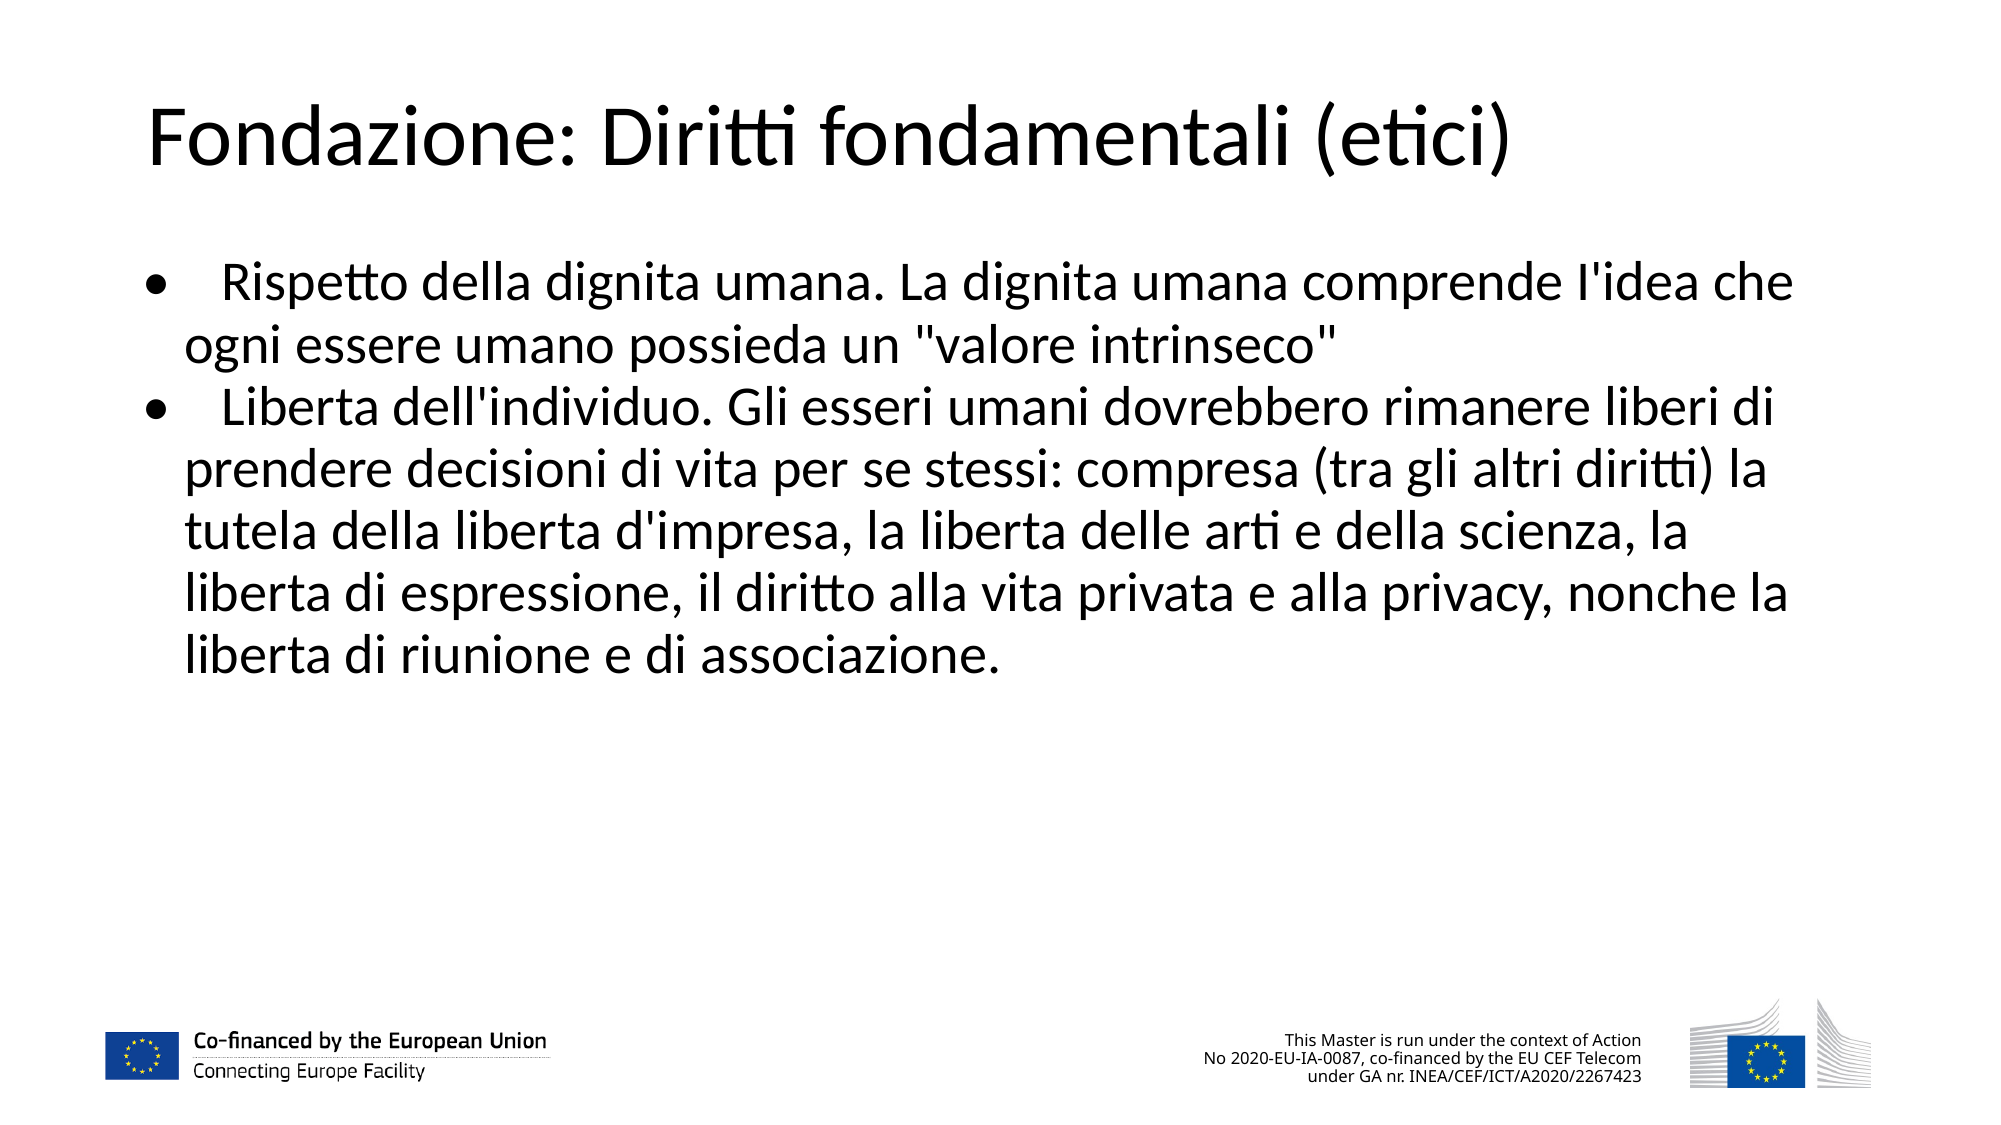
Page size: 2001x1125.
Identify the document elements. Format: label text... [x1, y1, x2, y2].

picture [96, 1024, 554, 1086]
text_box Fondazione: Diritti fondamentali (etici) [147, 78, 1561, 163]
text_box • Rispetto della dignita umana. La dignita umana comprende I'idea che ogni essere umano possieda un "valore intrinseco" • Liberta dell'individuo. Gli esseri umani dovrebbero rimanere liberi di prendere decisioni di vita per se stessi: compresa (tra gli altri diritti) la tutela della liberta d'impresa, la liberta delle arti e della scienza, la liberta di espressione, il diritto alla vita privata e alla privacy, nonche la liberta di riunione e di associazione. [142, 249, 1815, 677]
picture [1690, 998, 1871, 1088]
